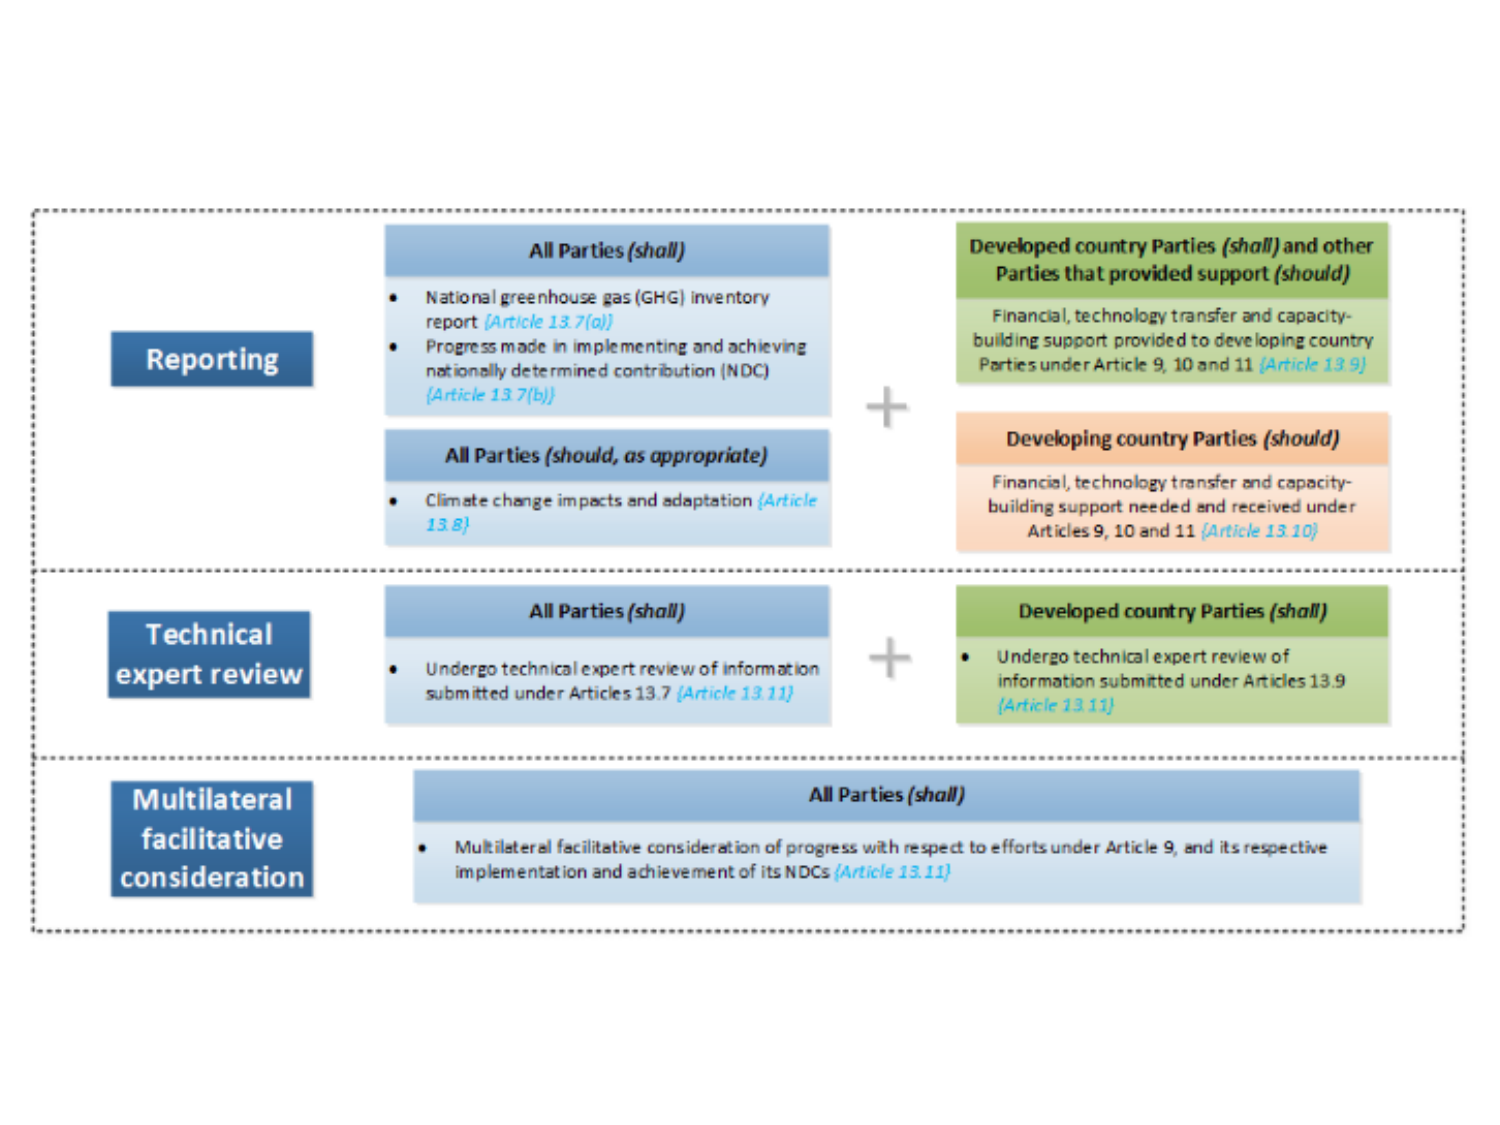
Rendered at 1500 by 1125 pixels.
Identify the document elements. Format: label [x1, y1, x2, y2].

picture [0, 175, 1500, 954]
